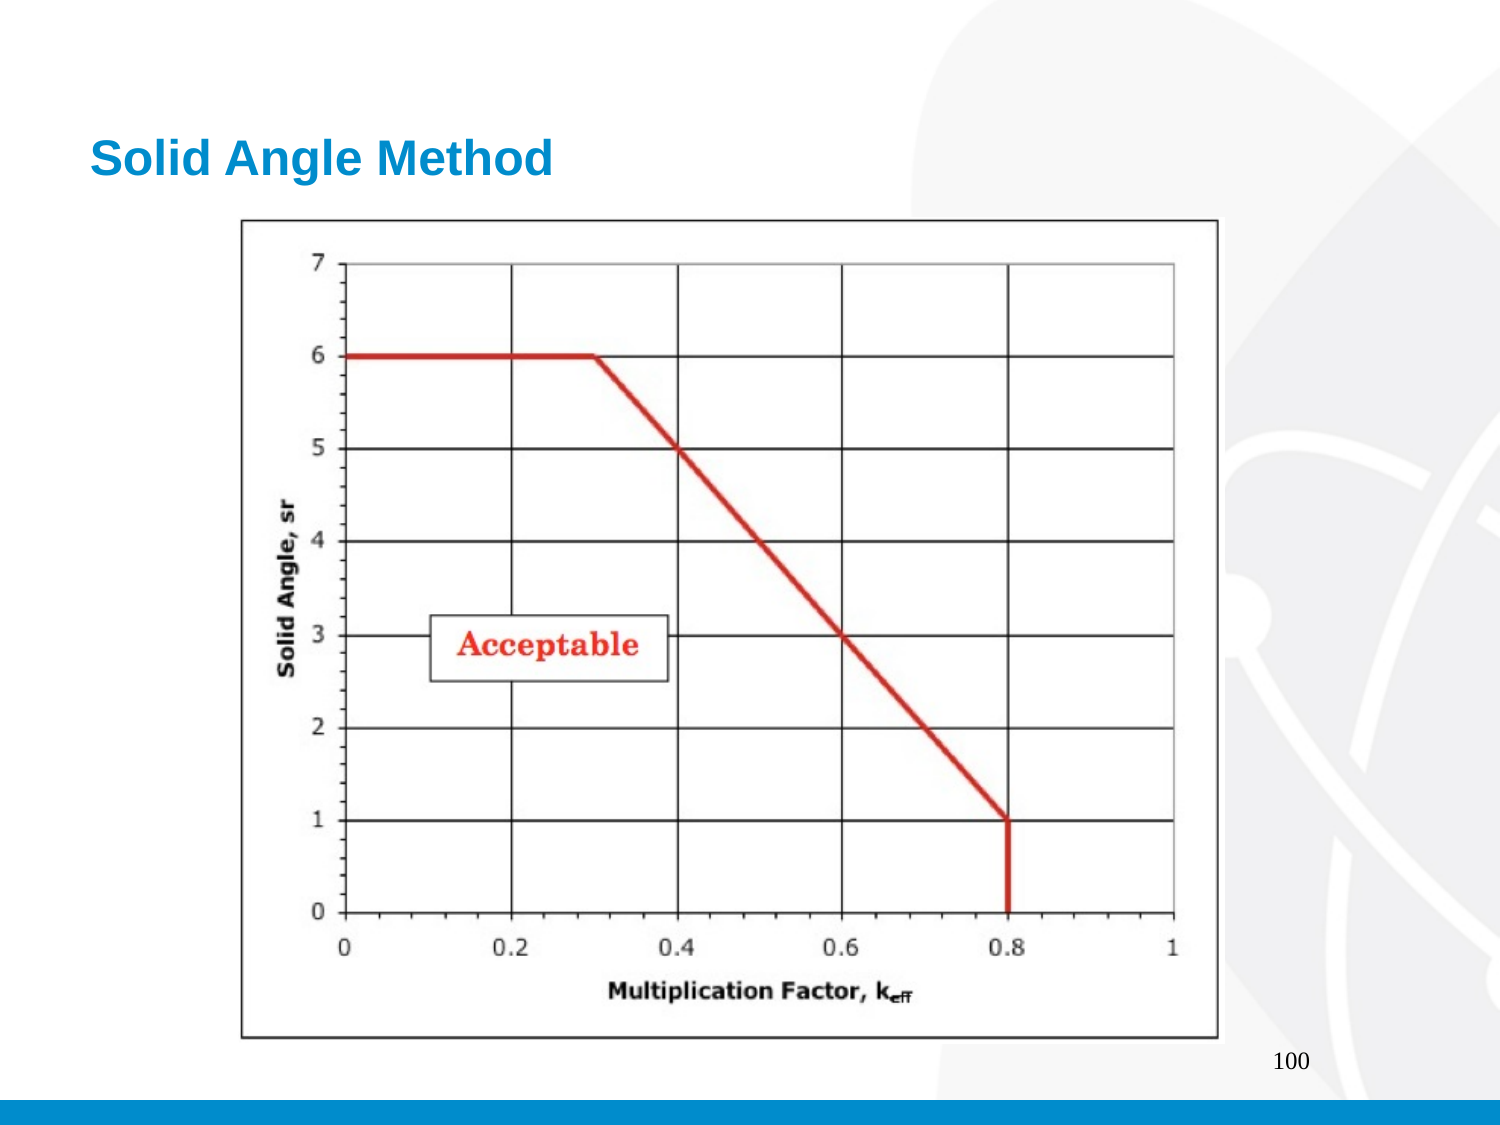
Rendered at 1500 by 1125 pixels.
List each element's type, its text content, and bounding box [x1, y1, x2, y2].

title Solid Angle Method [74, 123, 1425, 186]
picture [0, 0, 1500, 1099]
text_box 100 [1257, 1037, 1425, 1113]
